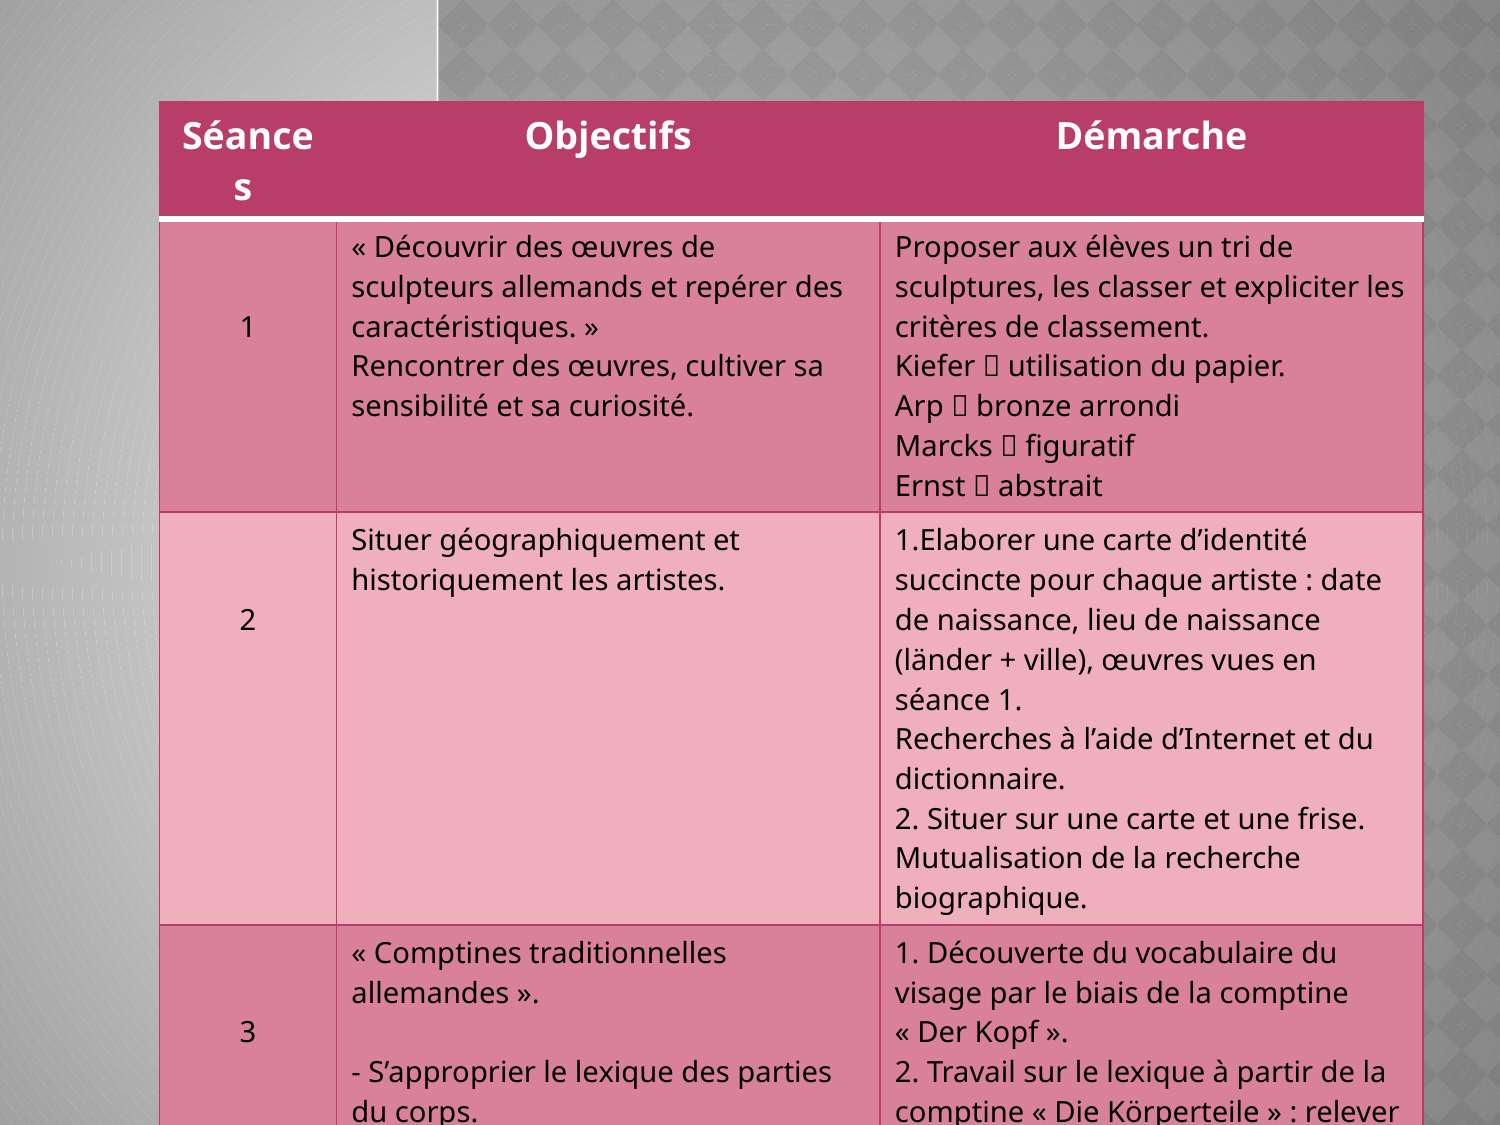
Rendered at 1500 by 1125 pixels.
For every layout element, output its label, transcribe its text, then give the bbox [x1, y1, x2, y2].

table_header Objectifs [337, 103, 879, 216]
table_cell Proposer aux élèves un tri de sculptures, les classer et expliciter les critères de classement. Kiefer  utilisation du papier. Arp  bronze arrondi Marcks  figuratif Ernst  abstrait [881, 222, 1422, 511]
table_header Séances [160, 103, 336, 216]
table_cell « Comptines traditionnelles allemandes ». - S’approprier le lexique des parties du corps. - Apprendre une comptine traditionnelle [337, 926, 879, 1125]
table_header Démarche [881, 103, 1422, 216]
table_cell Situer géographiquement et historiquement les artistes. [337, 513, 879, 924]
table_cell 1 [160, 222, 336, 511]
table_cell « Découvrir des œuvres de sculpteurs allemands et repérer des caractéristiques. » Rencontrer des œuvres, cultiver sa sensibilité et sa curiosité. [337, 222, 879, 511]
table_cell 3 [160, 926, 336, 1125]
table_cell 2 [160, 513, 336, 924]
table_cell 1.Elaborer une carte d’identité succincte pour chaque artiste : date de naissance, lieu de naissance (länder + ville), œuvres vues en séance 1. Recherches à l’aide d’Internet et du dictionnaire. 2. Situer sur une carte et une frise. Mutualisation de la recherche biographique. [881, 513, 1422, 924]
table_cell 1. Découverte du vocabulaire du visage par le biais de la comptine « Der Kopf ». 2. Travail sur le lexique à partir de la comptine « Die Körperteile » : relever les mots transparents ou ayant des similitudes avec l’anglais et qui vont permettre de reconnaitre le nom des parties du corps. [881, 926, 1422, 1125]
